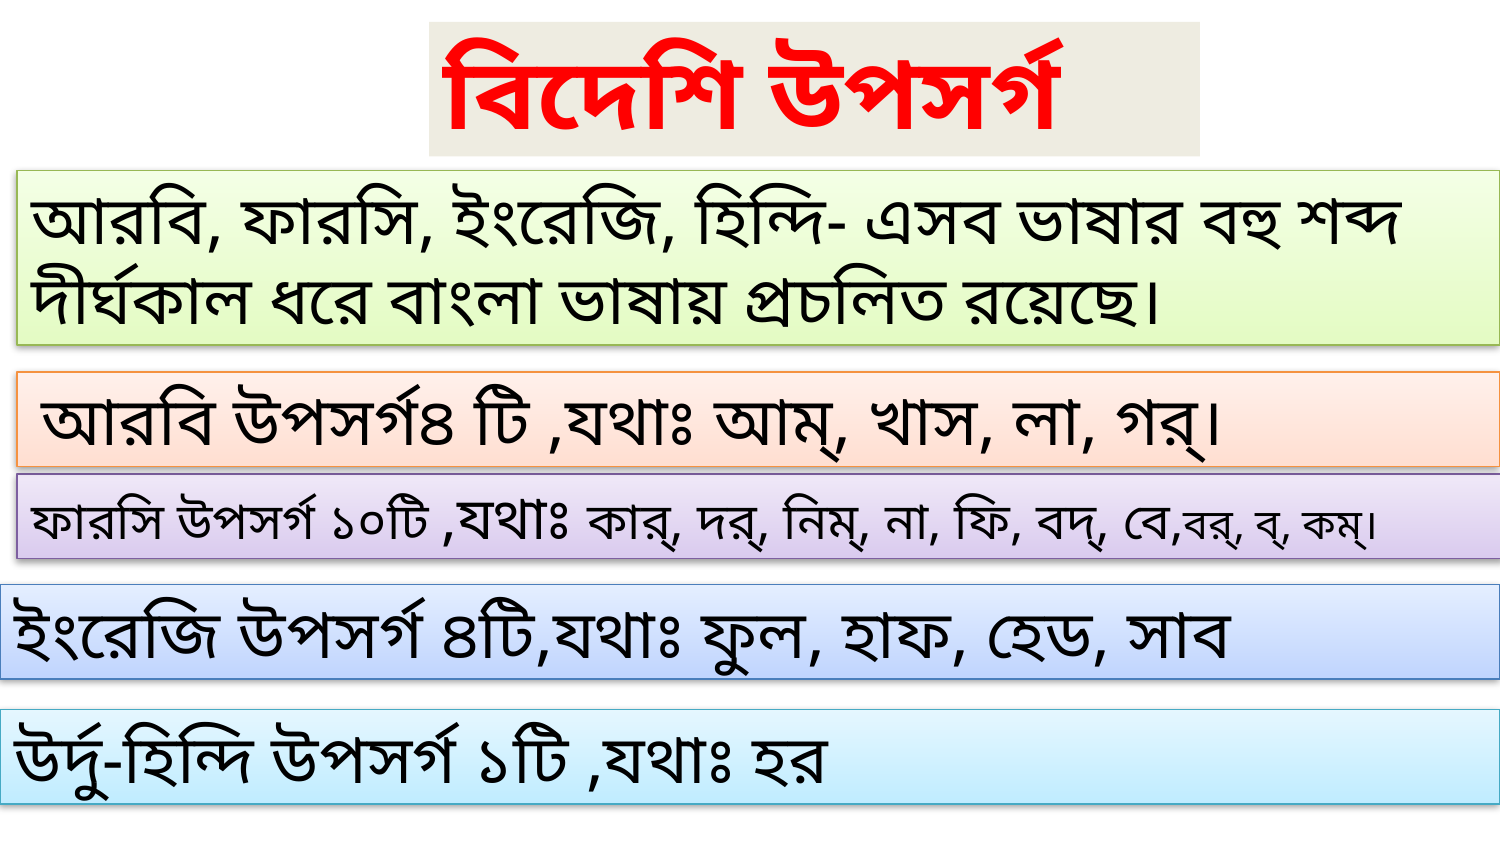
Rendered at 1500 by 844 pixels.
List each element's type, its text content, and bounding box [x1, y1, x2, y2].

text_box আরবি উপসর্গ৪ টি ,যথাঃ আম্‌, খাস, লা, গর্‌। [16, 371, 1500, 467]
text_box ফারসি উপসর্গ ১০টি ,যথাঃ কার্‌, দর্‌, নিম্‌, না, ফি, বদ্‌, বে,বর্‌, ব্‌, কম্‌। [16, 474, 1500, 559]
text_box আরবি, ফারসি, ইংরেজি, হিন্দি- এসব ভাষার বহু শব্দ দীর্ঘকাল ধরে বাংলা ভাষায় প্রচলিত রয়েছে। [16, 170, 1500, 346]
text_box উর্দু-হিন্দি উপসর্গ ১টি ,যথাঃ হর [0, 709, 1500, 805]
text_box বিদেশি উপসর্গ [429, 21, 1200, 157]
text_box ইংরেজি উপসর্গ ৪টি,যথাঃ ফুল, হাফ, হেড, সাব [0, 584, 1500, 680]
